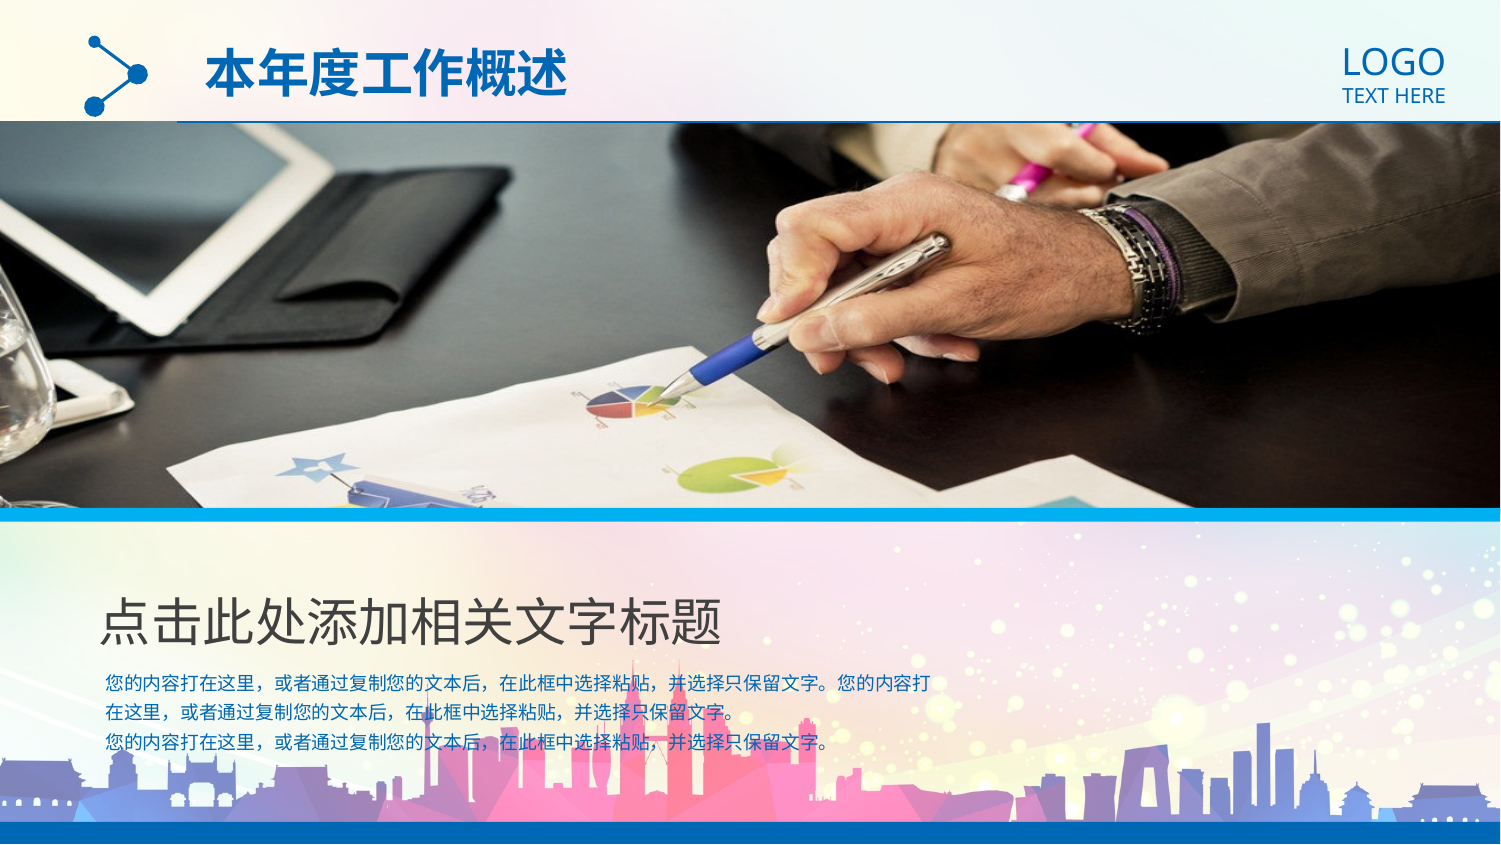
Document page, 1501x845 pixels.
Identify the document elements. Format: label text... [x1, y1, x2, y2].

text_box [0, 0, 1501, 120]
picture [0, 120, 1501, 507]
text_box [1337, 30, 1451, 117]
text_box 您的内容打在这里，或者通过复制您的文本后，在此框中选择粘贴，并选择只保留文字。您的内容打在这里，或者通过复制您的文本后，在此框中选择粘贴，并选择只保留文字。 您的内容打在这里，或者通过复制您的文本后，在此框中选择粘贴，并选择只保留文字。 [93, 659, 954, 759]
text_box [0, 821, 1501, 844]
text_box 点击此处添加相关文字标题 [87, 552, 1076, 657]
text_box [94, 41, 138, 107]
text_box 本年度工作概述 [189, 32, 585, 111]
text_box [0, 522, 1501, 821]
